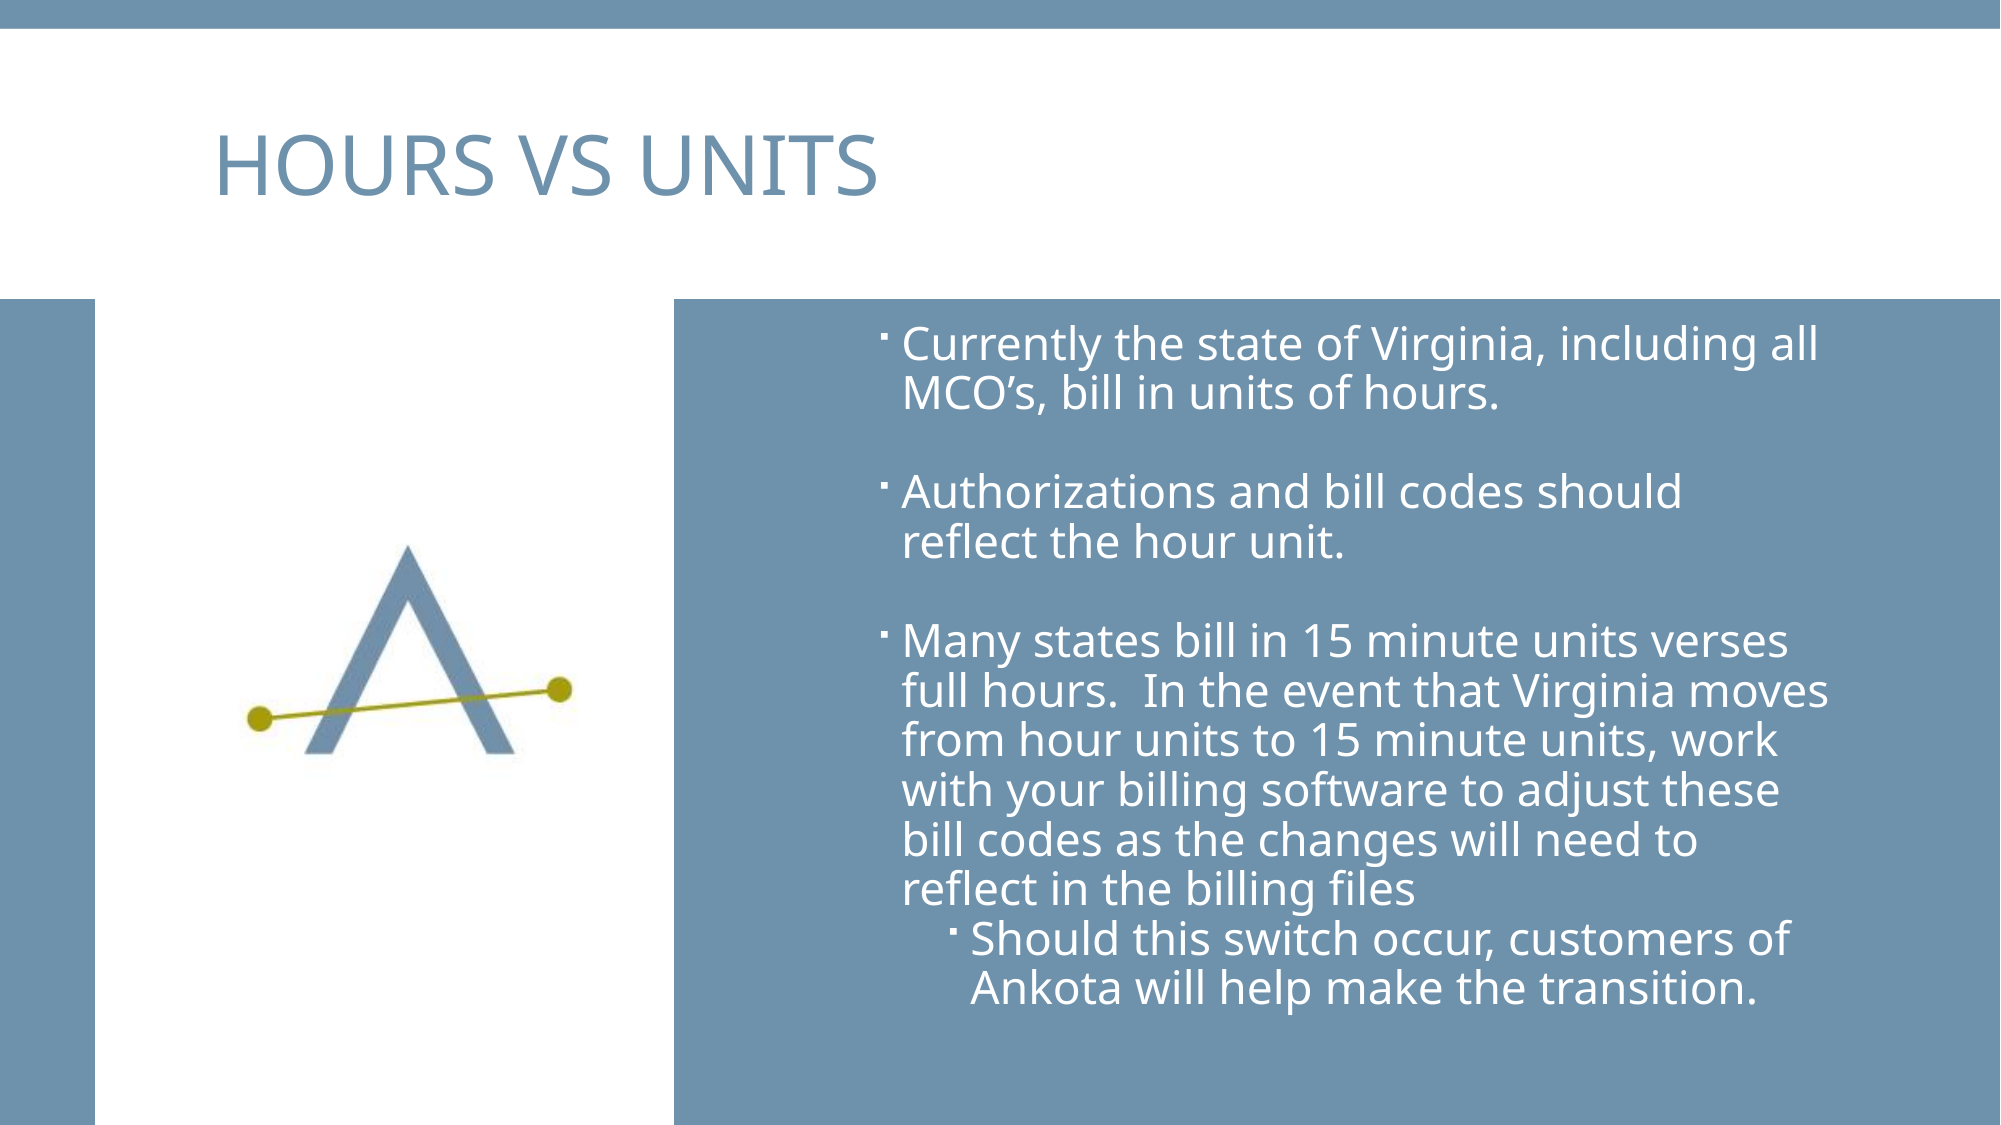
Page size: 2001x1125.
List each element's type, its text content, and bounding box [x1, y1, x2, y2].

text_box Currently the state of Virginia, including all MCO’s, bill in units of hours. Authorizations and bill codes should reflect the hour unit. Many states bill in 15 minute units verses full hours. In the event that Virginia moves from hour units to 15 minute units, work with your billing software to adjust these bill codes as the changes will need to reflect in the billing files Should this switch occur, customers of Ankota will help make the transition. [774, 312, 1845, 1097]
title HOURS VS UNITS [197, 46, 1803, 295]
text_box [0, 28, 2000, 300]
picture [189, 440, 606, 834]
text_box [95, 293, 674, 1125]
